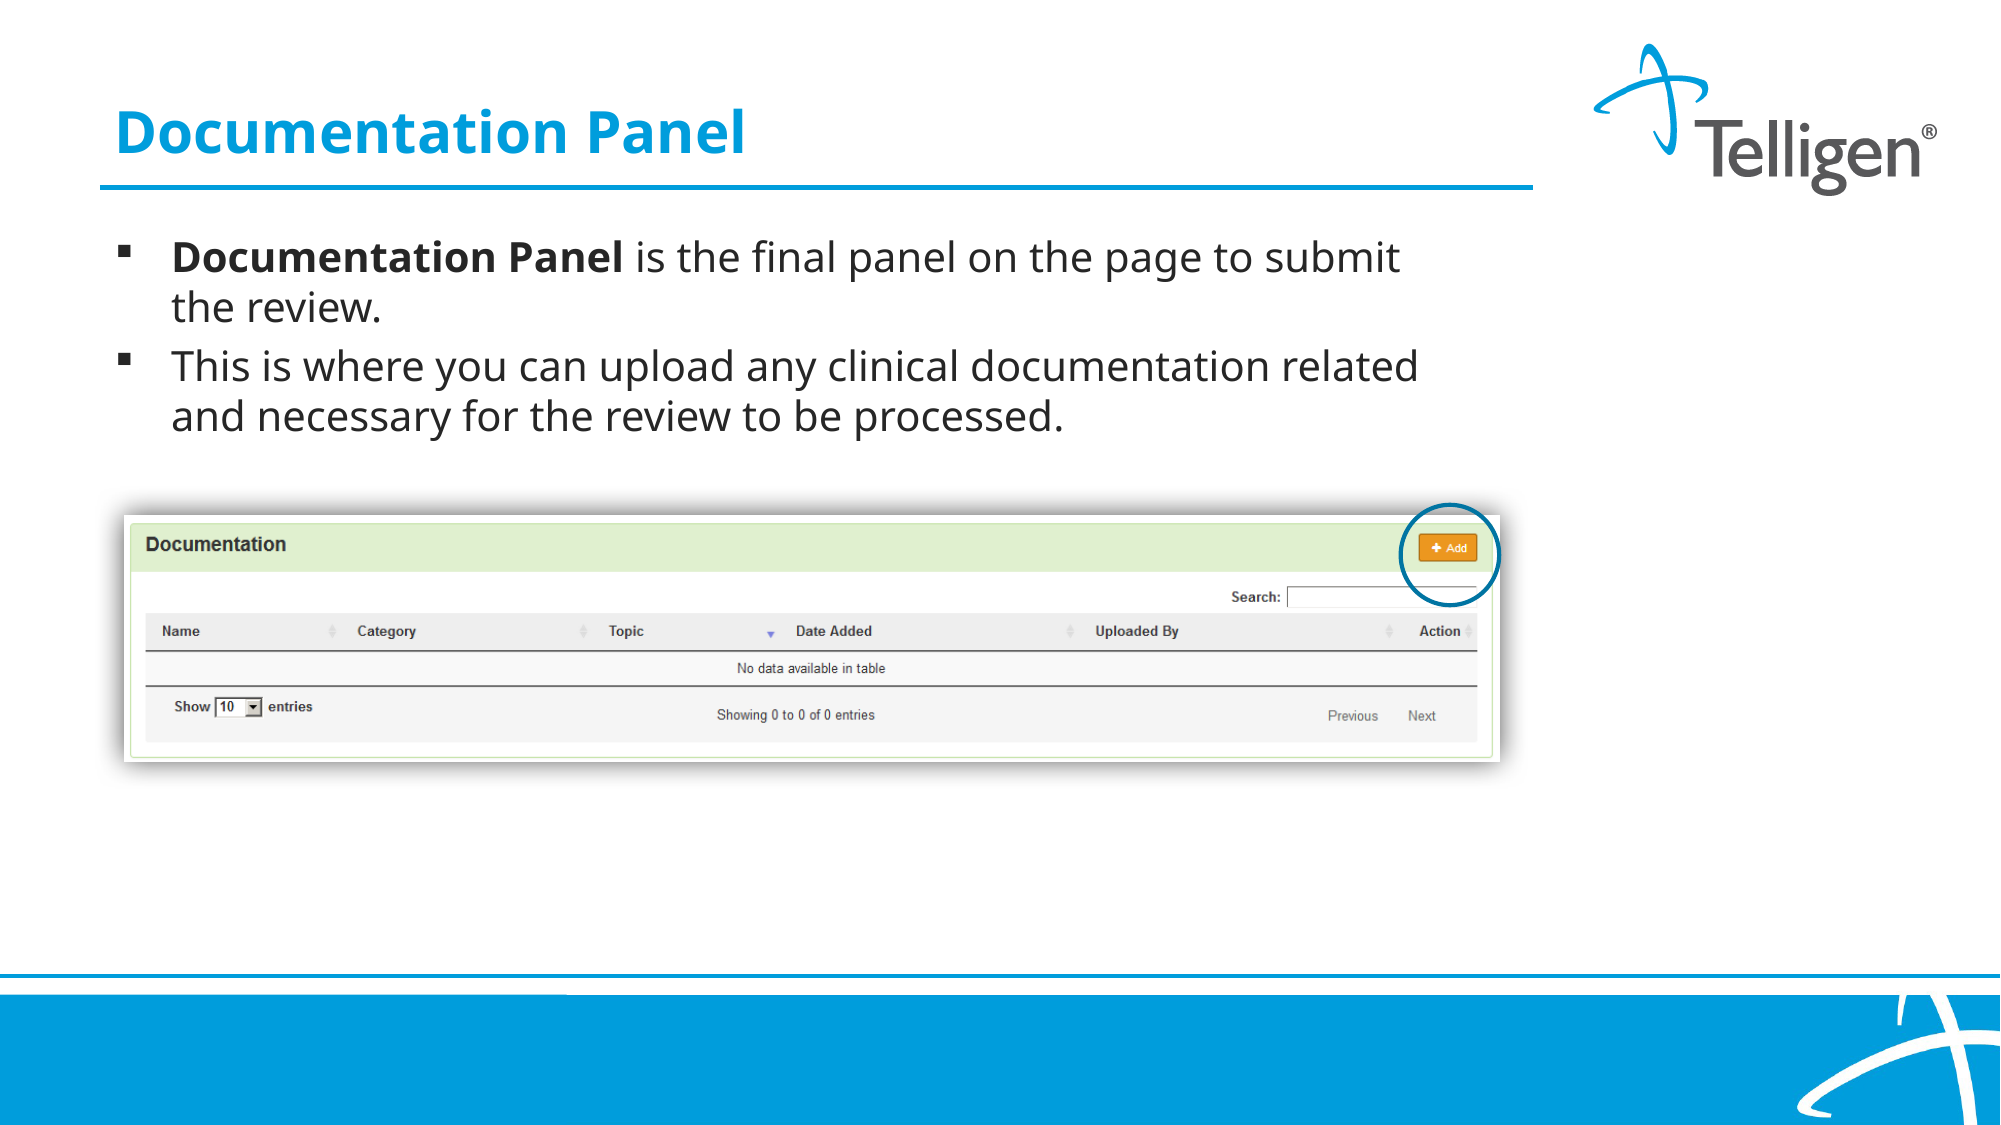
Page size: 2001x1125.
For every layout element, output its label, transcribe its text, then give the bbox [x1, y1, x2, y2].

list Documentation Panel is the final panel on the page to submit the review. This is where you can upload any clinical documentation related and necessary for the review to be processed. [99, 223, 1450, 487]
picture [123, 515, 1500, 762]
picture [1586, 37, 1951, 206]
picture [566, 979, 2000, 1125]
picture [1404, 515, 1496, 602]
picture [1485, 515, 1500, 538]
text_box [1418, 502, 1482, 514]
list Documentation Panel [99, 87, 1517, 200]
